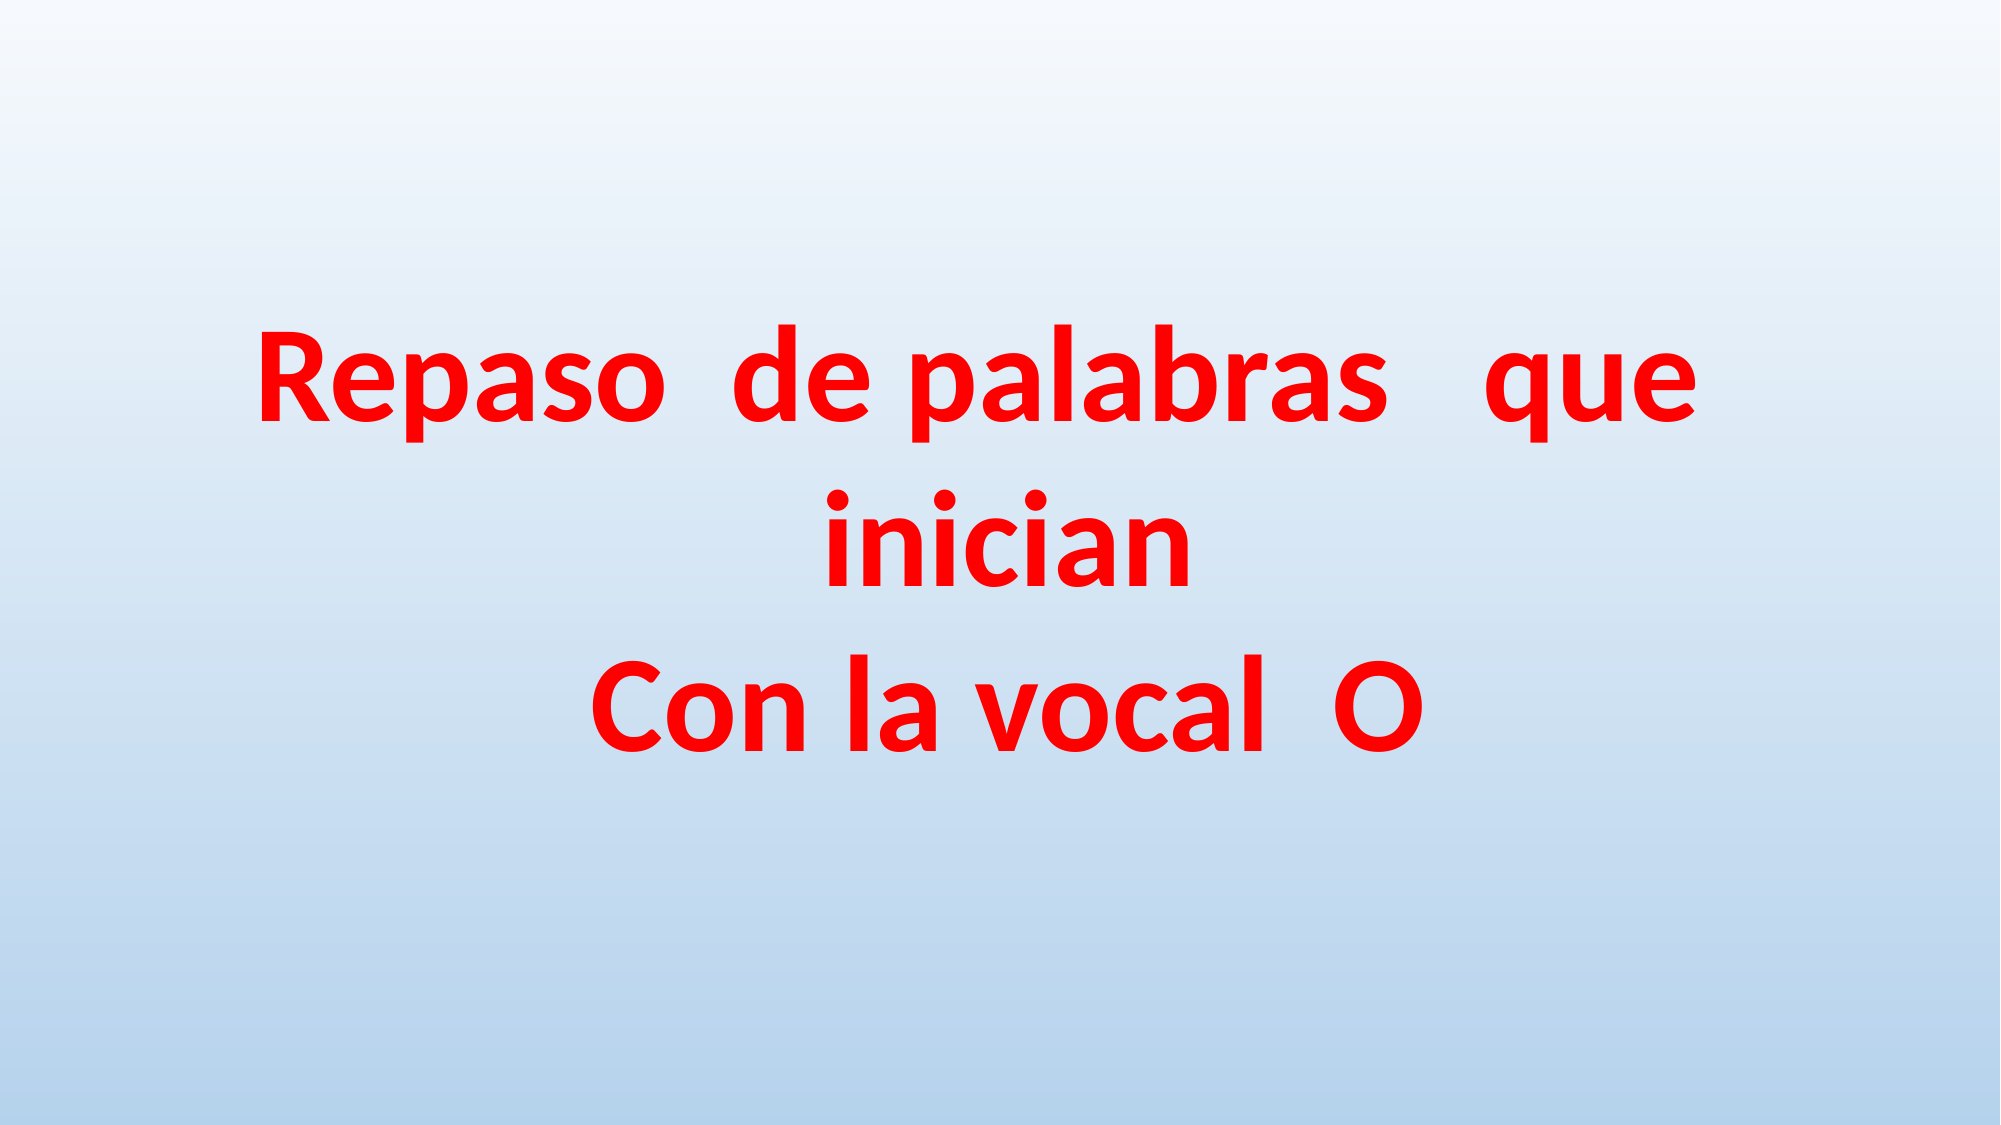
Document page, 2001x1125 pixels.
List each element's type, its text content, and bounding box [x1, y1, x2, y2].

text_box Repaso de palabras que inician Con la vocal O [239, 276, 1778, 786]
